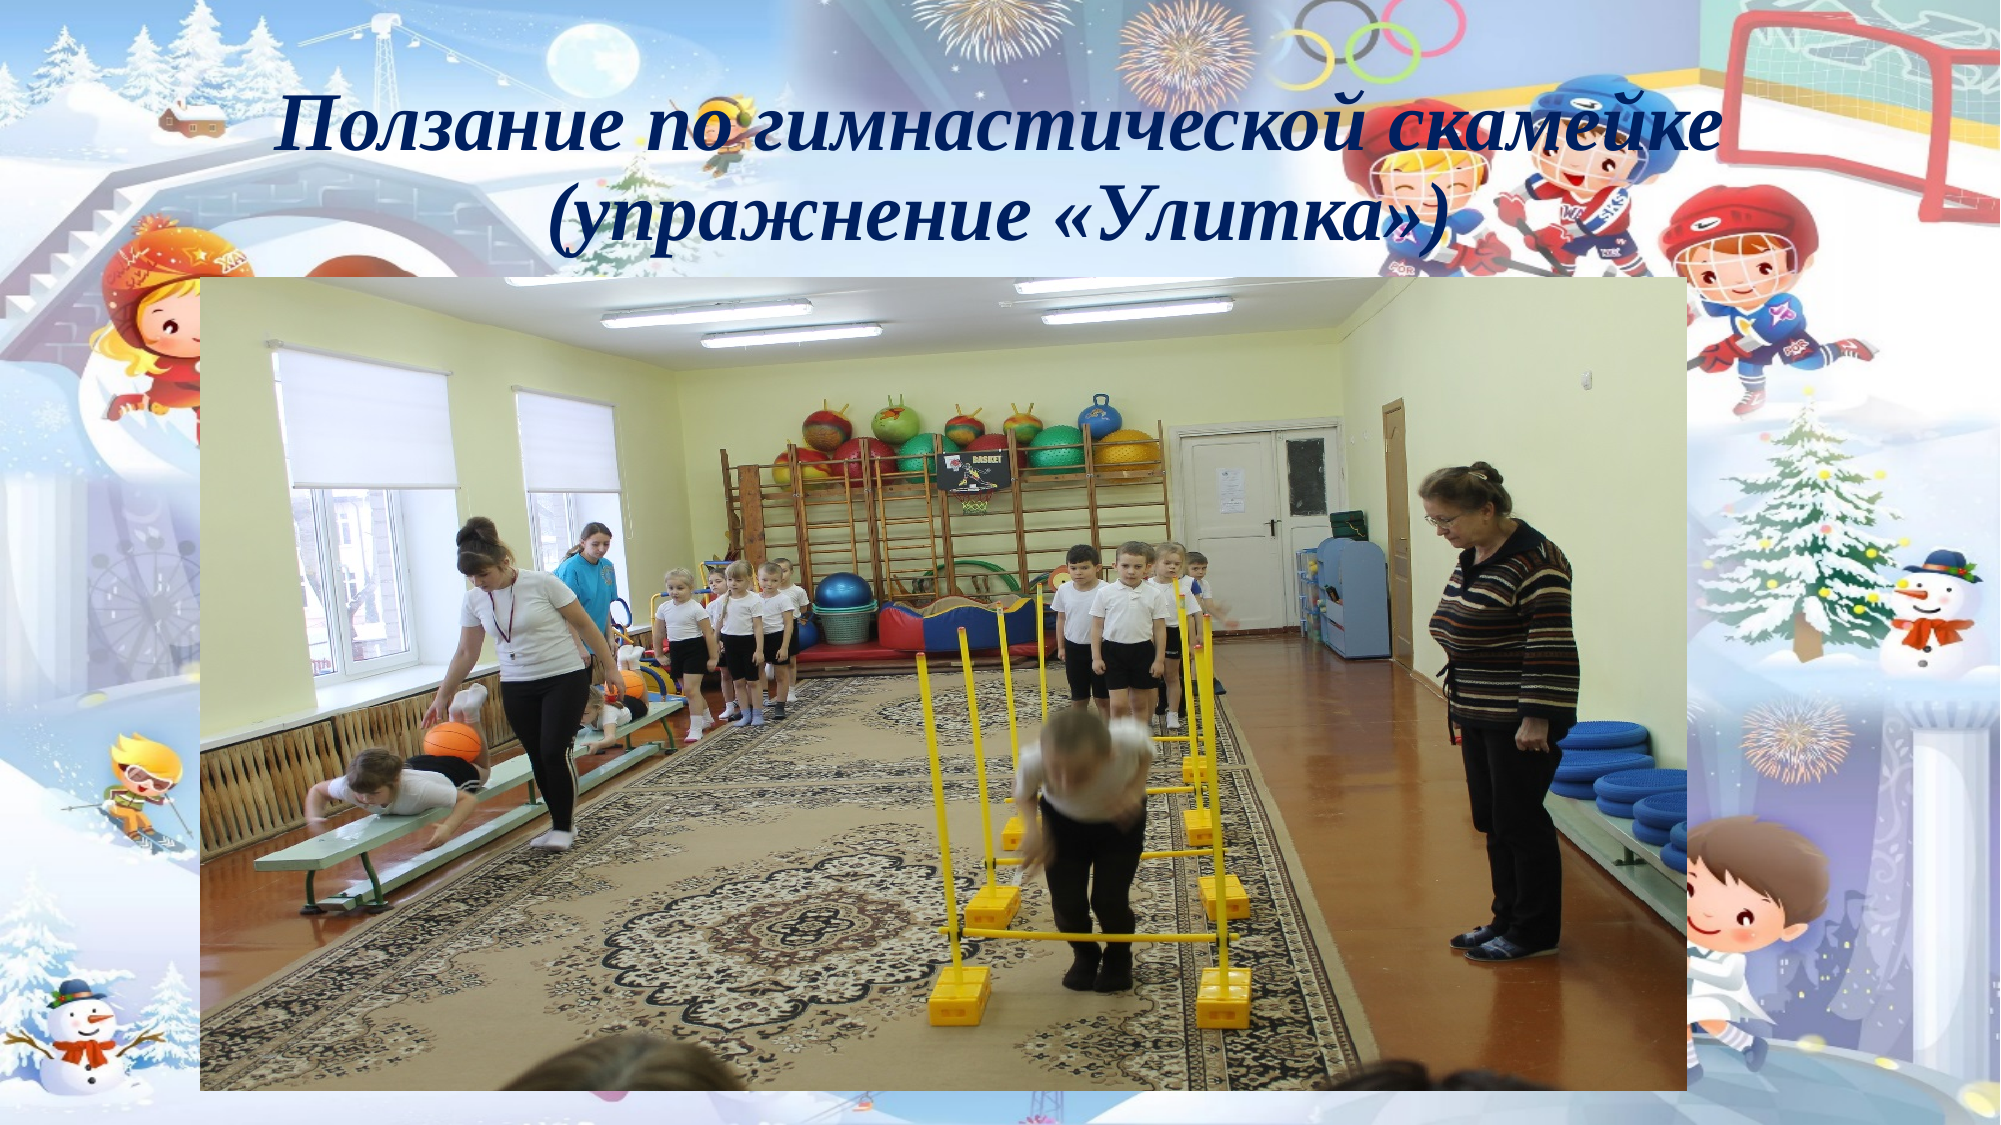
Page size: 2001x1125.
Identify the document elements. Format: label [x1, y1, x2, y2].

list [199, 277, 1687, 1091]
list [0, 0, 2000, 1125]
